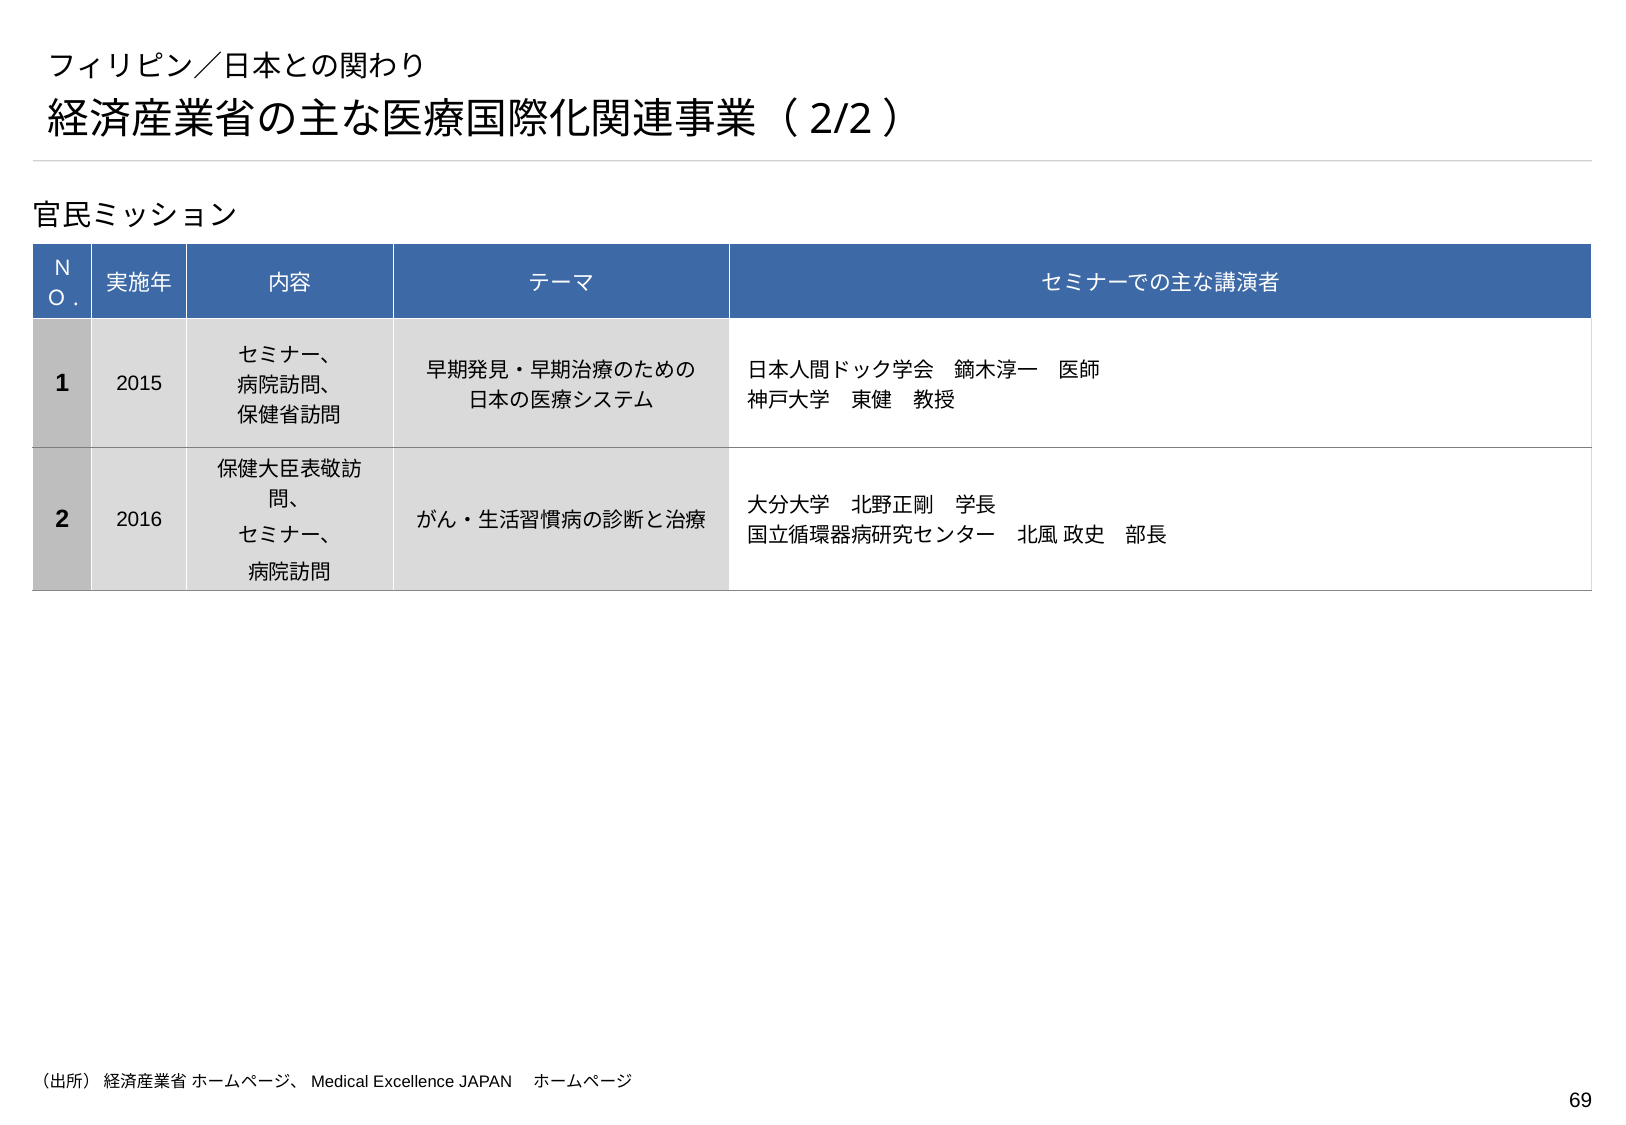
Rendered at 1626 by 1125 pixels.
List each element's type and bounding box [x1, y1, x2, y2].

title [32, 30, 1593, 90]
table_header [394, 244, 729, 318]
table_cell [394, 319, 729, 447]
table_header [33, 244, 91, 318]
table_cell [187, 448, 393, 590]
text_box [32, 1070, 1451, 1094]
table_header [187, 244, 393, 318]
table_cell [187, 319, 393, 447]
list [32, 90, 1593, 149]
table_cell [33, 319, 91, 447]
table_cell [394, 448, 729, 590]
table_cell [92, 319, 186, 447]
table_cell [92, 448, 186, 590]
text_box [32, 184, 1593, 244]
table_cell [730, 448, 1591, 590]
table_cell [730, 319, 1591, 447]
table_header [92, 244, 186, 318]
table_header [730, 244, 1591, 318]
table_cell [33, 448, 91, 590]
